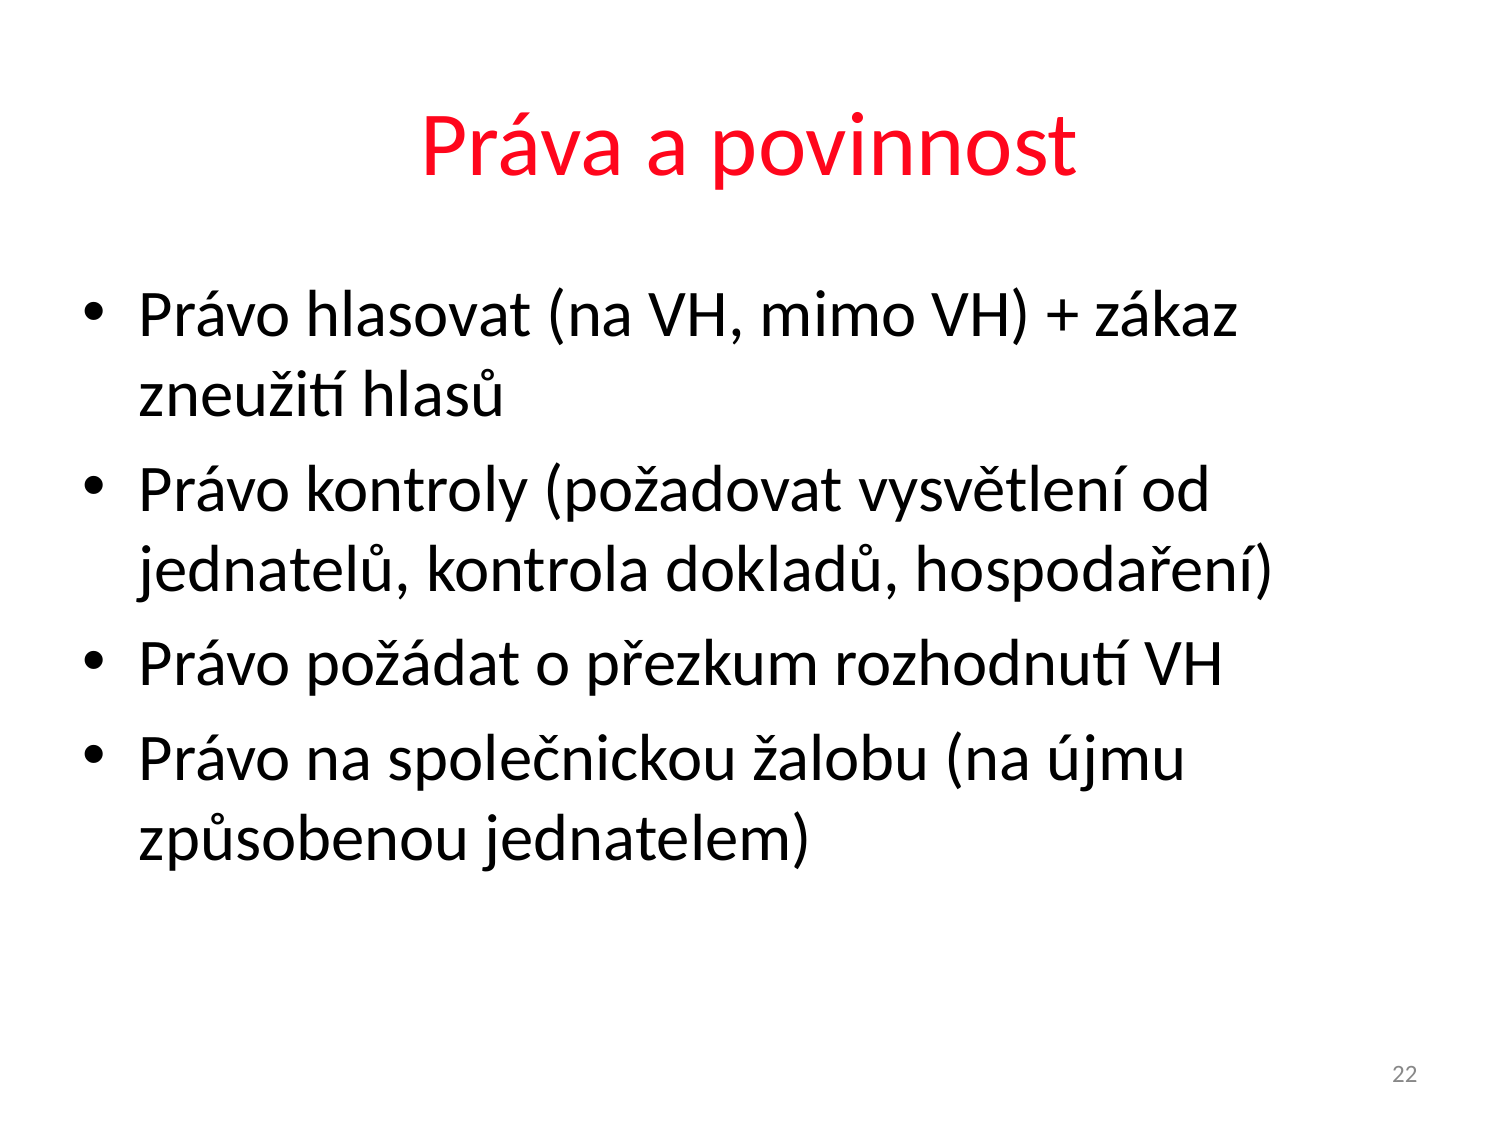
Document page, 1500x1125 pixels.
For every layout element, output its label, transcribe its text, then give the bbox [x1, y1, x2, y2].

list Právo hlasovat (na VH, mimo VH) + zákaz zneužití hlasů Právo kontroly (požadovat vysvětlení od jednatelů, kontrola dokladů, hospodaření) Právo požádat o přezkum rozhodnutí VH Právo na společnickou žalobu (na újmu způsobenou jednatelem) [74, 261, 1426, 1006]
title Práva a povinnost [74, 44, 1426, 234]
slide_number 22 [1382, 1051, 1426, 1094]
